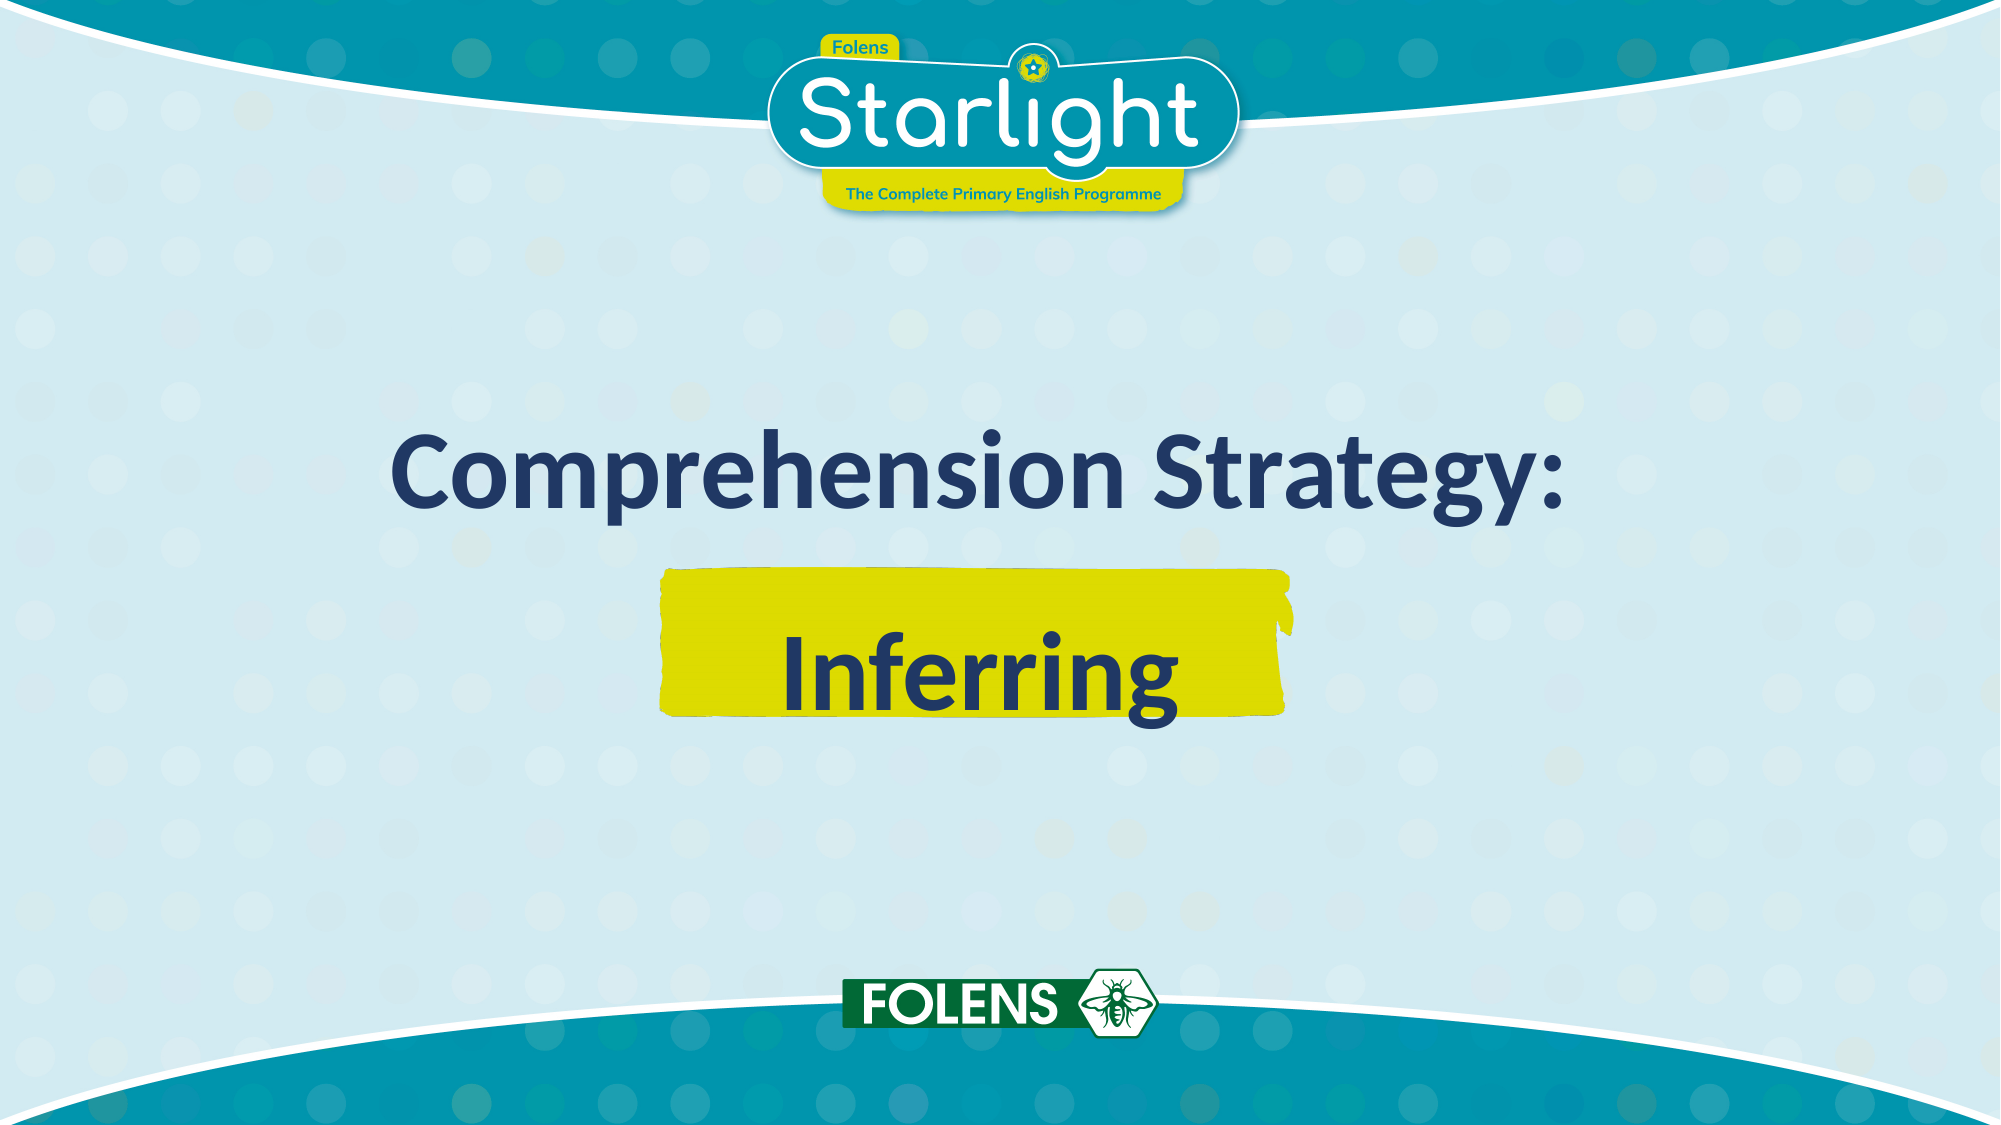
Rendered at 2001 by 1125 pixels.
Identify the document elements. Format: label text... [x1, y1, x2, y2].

text_box Comprehension Strategy: Inferring [340, 320, 1620, 741]
picture [0, 0, 2001, 1125]
